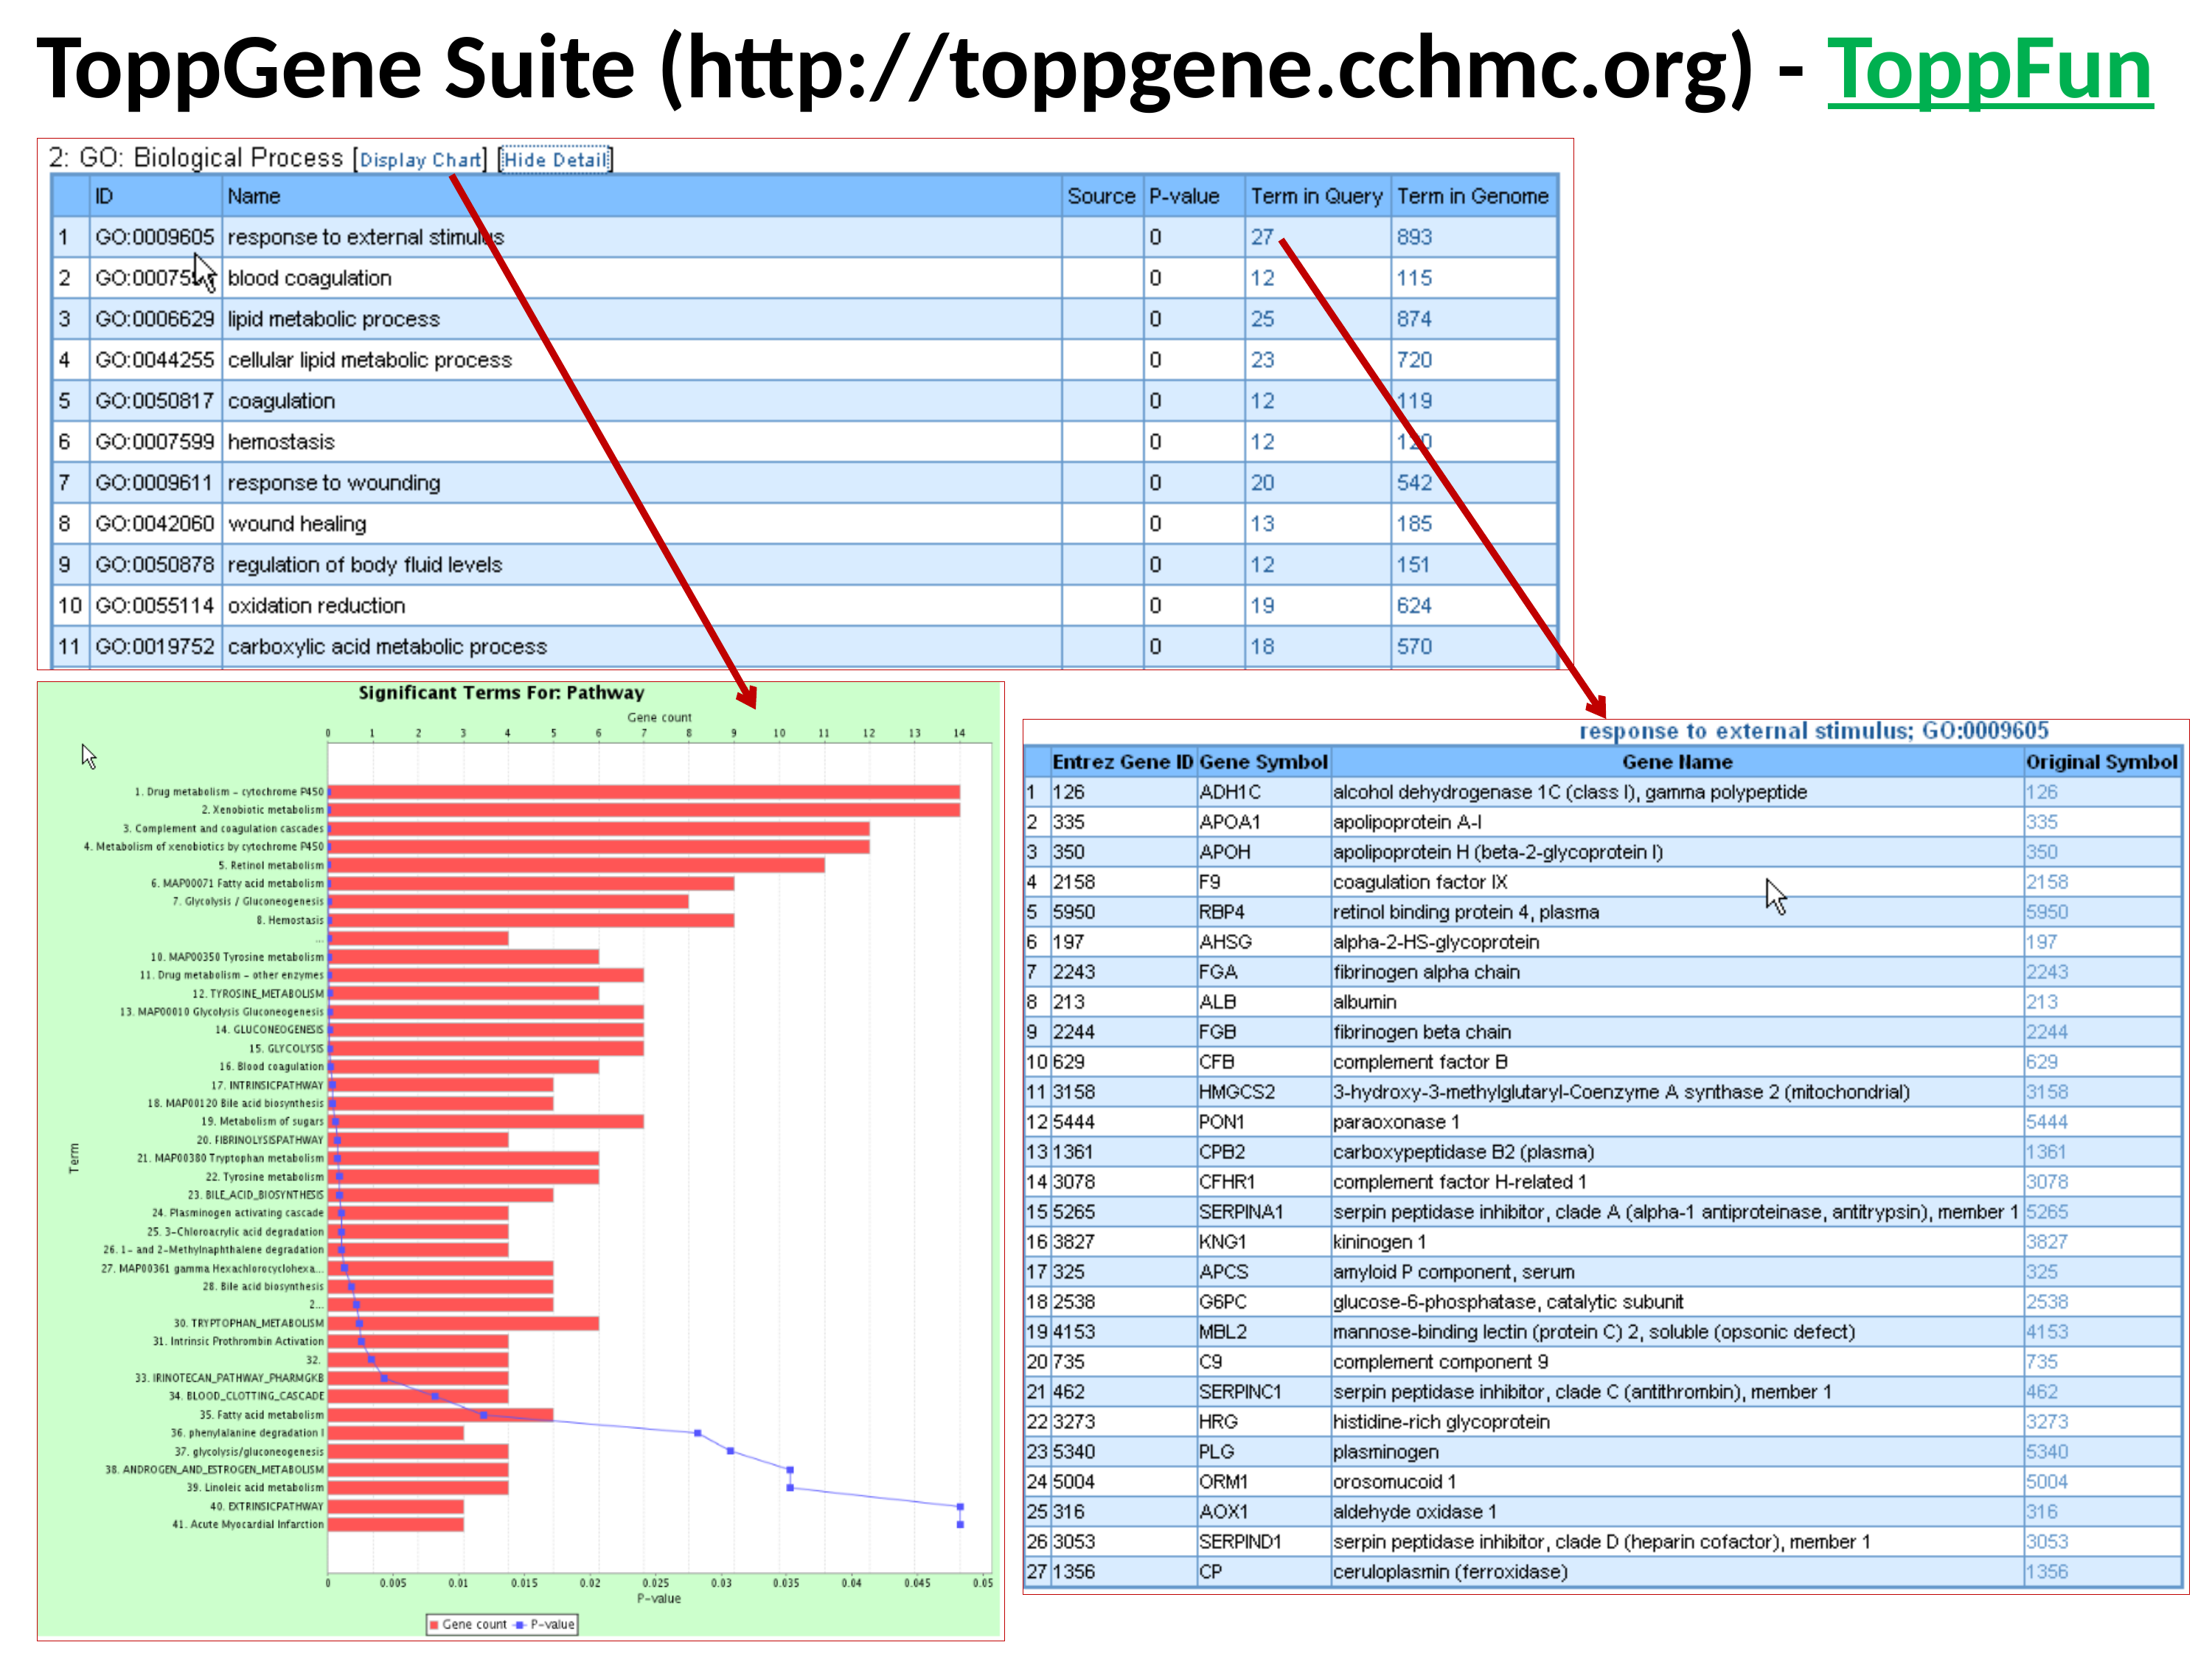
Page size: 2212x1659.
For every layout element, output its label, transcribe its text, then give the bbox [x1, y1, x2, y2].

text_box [1203, 316, 1684, 642]
text_box ToppGene Suite (http://toppgene.cchmc.org) - ToppFun [0, 0, 2212, 122]
picture [36, 138, 1575, 671]
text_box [335, 290, 872, 595]
picture [36, 681, 1005, 1641]
picture [1023, 718, 2190, 1595]
